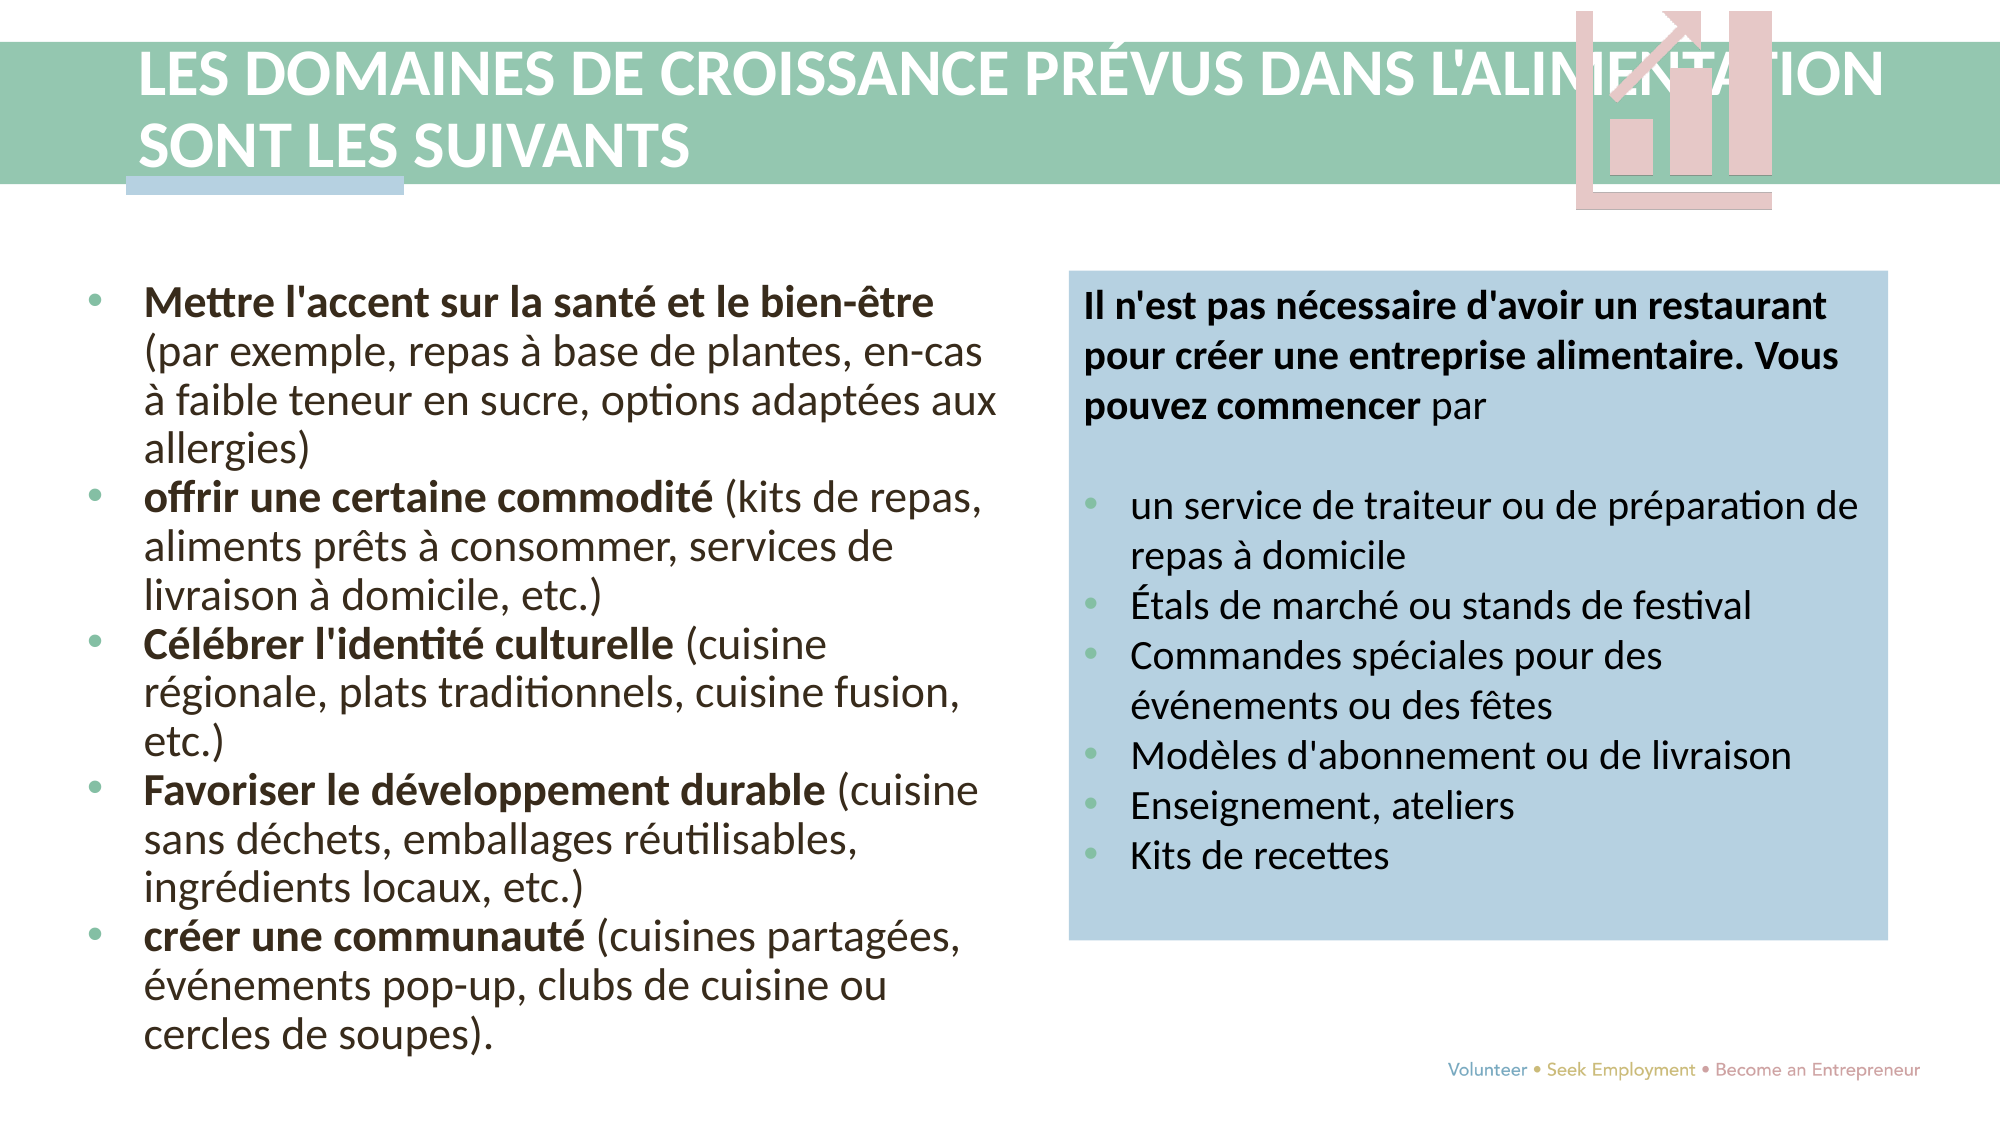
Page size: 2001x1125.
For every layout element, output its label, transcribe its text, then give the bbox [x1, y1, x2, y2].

list LES DOMAINES DE CROISSANCE PRÉVUS DANS L'ALIMENTATION SONT LES SUIVANTS [123, 51, 1539, 170]
picture [1539, 0, 1811, 246]
text_box Il n'est pas nécessaire d'avoir un restaurant pour créer une entreprise alimentaire. Vous pouvez commencer par un service de traiteur ou de préparation de repas à domicile Étals de marché ou stands de festival Commandes spéciales pour des événements ou des fêtes Modèles d'abonnement ou de livraison Enseignement, ateliers Kits de recettes [1068, 270, 1889, 941]
picture [1418, 1046, 1971, 1103]
list LES DOMAINES DE CROISSANCE PRÉVUS DANS L'ALIMENTATION SONT LES SUIVANTS [1811, 51, 1913, 170]
list Mettre l'accent sur la santé et le bien-être (par exemple, repas à base de plantes, en-cas à faible teneur en sucre, options adaptées aux allergies) offrir une certaine commodité (kits de repas, aliments prêts à consommer, services de livraison à domicile, etc.) Célébrer l'identité culturelle (cuisine régionale, plats traditionnels, cuisine fusion, etc.) Favoriser le développement durable (cuisine sans déchets, emballages réutilisables, ingrédients locaux, etc.) créer une communauté (cuisines partagées, événements pop-up, clubs de cuisine ou cercles de soupes). [72, 270, 1018, 1002]
